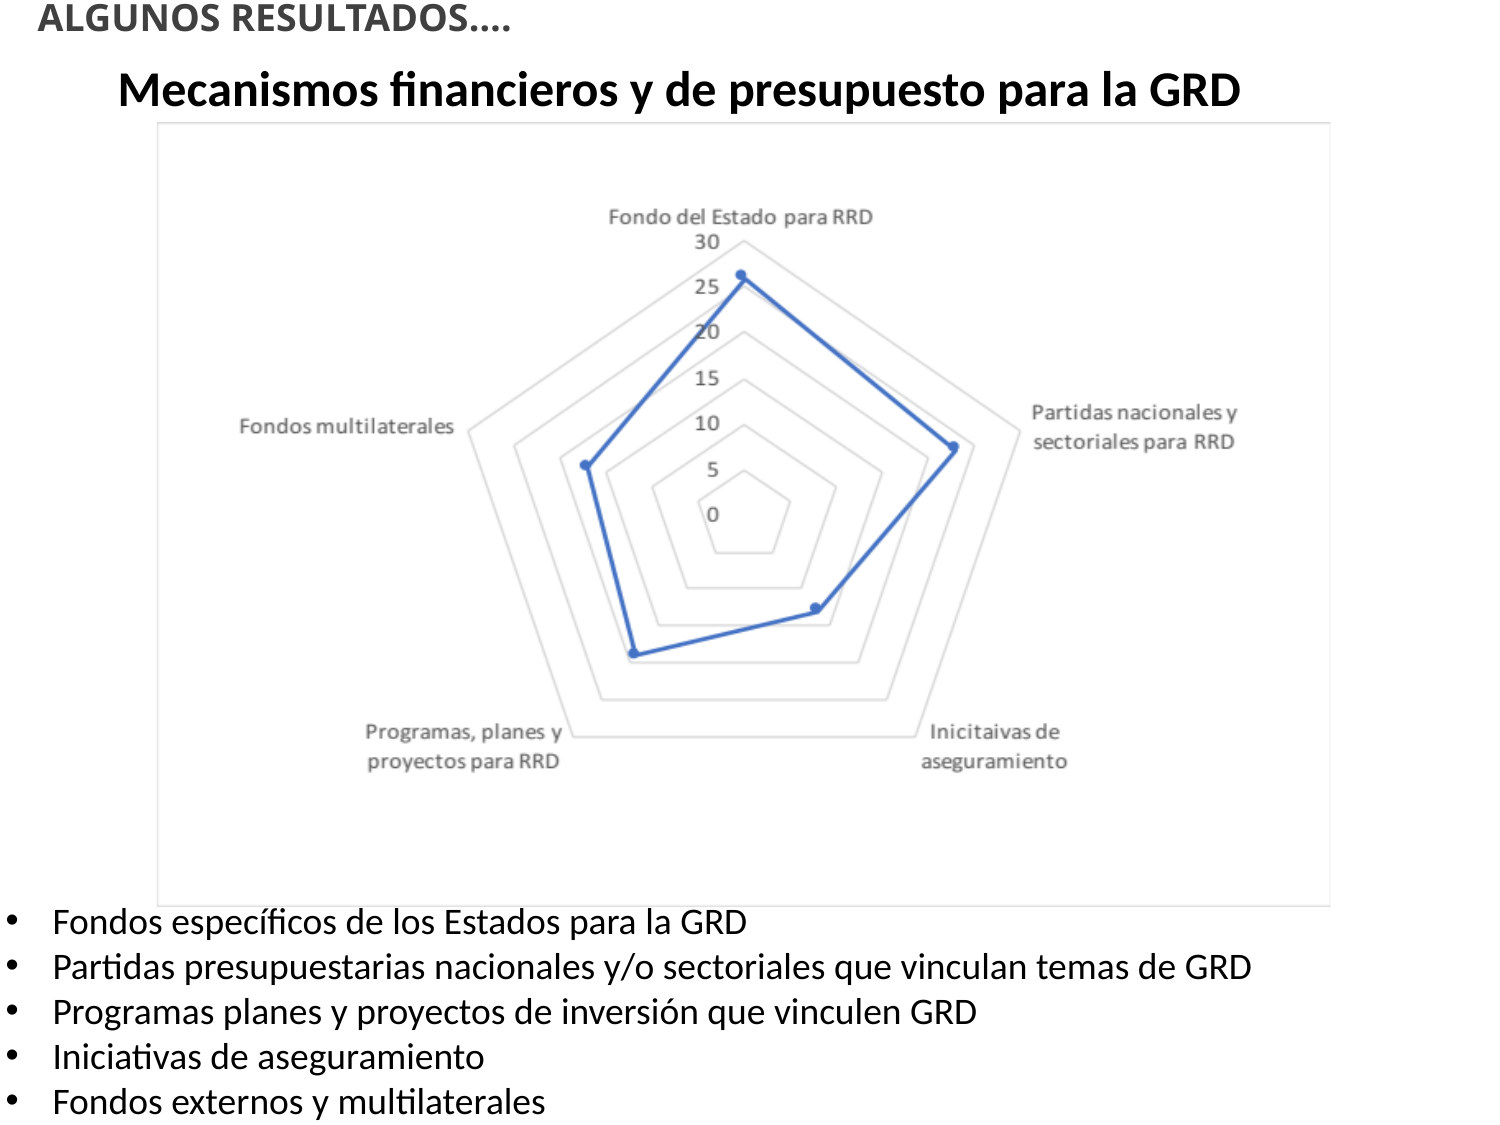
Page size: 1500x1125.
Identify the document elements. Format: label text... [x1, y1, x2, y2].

text_box Mecanismos financieros y de presupuesto para la GRD [0, 48, 1440, 124]
text_box Fondos específicos de los Estados para la GRD Partidas presupuestarias nacionales y/o sectoriales que vinculan temas de GRD Programas planes y proyectos de inversión que vinculen GRD Iniciativas de aseguramiento Fondos externos y multilaterales [0, 889, 1437, 1125]
picture [156, 121, 1331, 907]
title ALGUNOS RESULTADOS…. [0, 2, 1450, 76]
